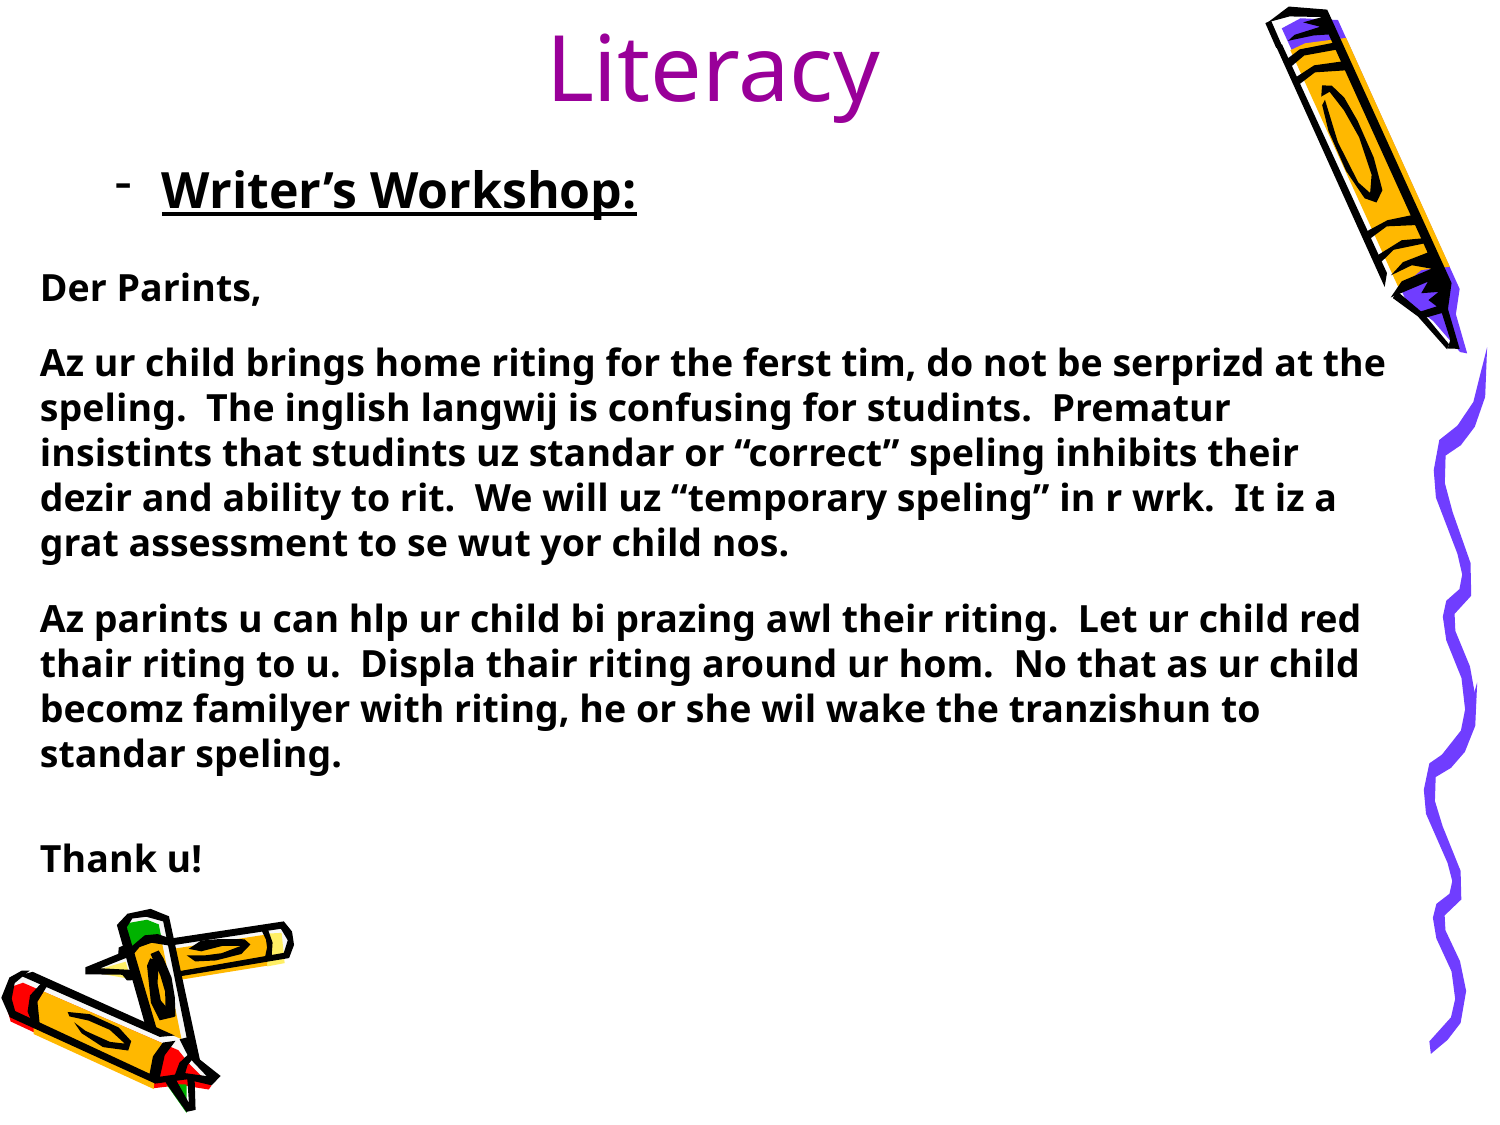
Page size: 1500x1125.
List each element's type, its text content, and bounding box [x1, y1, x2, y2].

list Writer’s Workshop: Der Parints, Az ur child brings home riting for the ferst tim, do not be serprizd at the speling. The inglish langwij is confusing for studints. Prematur insistints that studints uz standar or “correct” speling inhibits their dezir and ability to rit. We will uz “temporary speling” in r wrk. It iz a grat assessment to se wut yor child nos. Az parints u can hlp ur child bi prazing awl their riting. Let ur child red thair riting to u. Displa thair riting around ur hom. No that as ur child becomz familyer with riting, he or she wil wake the tranzishun to standar speling. Thank u! [24, 112, 1413, 1026]
